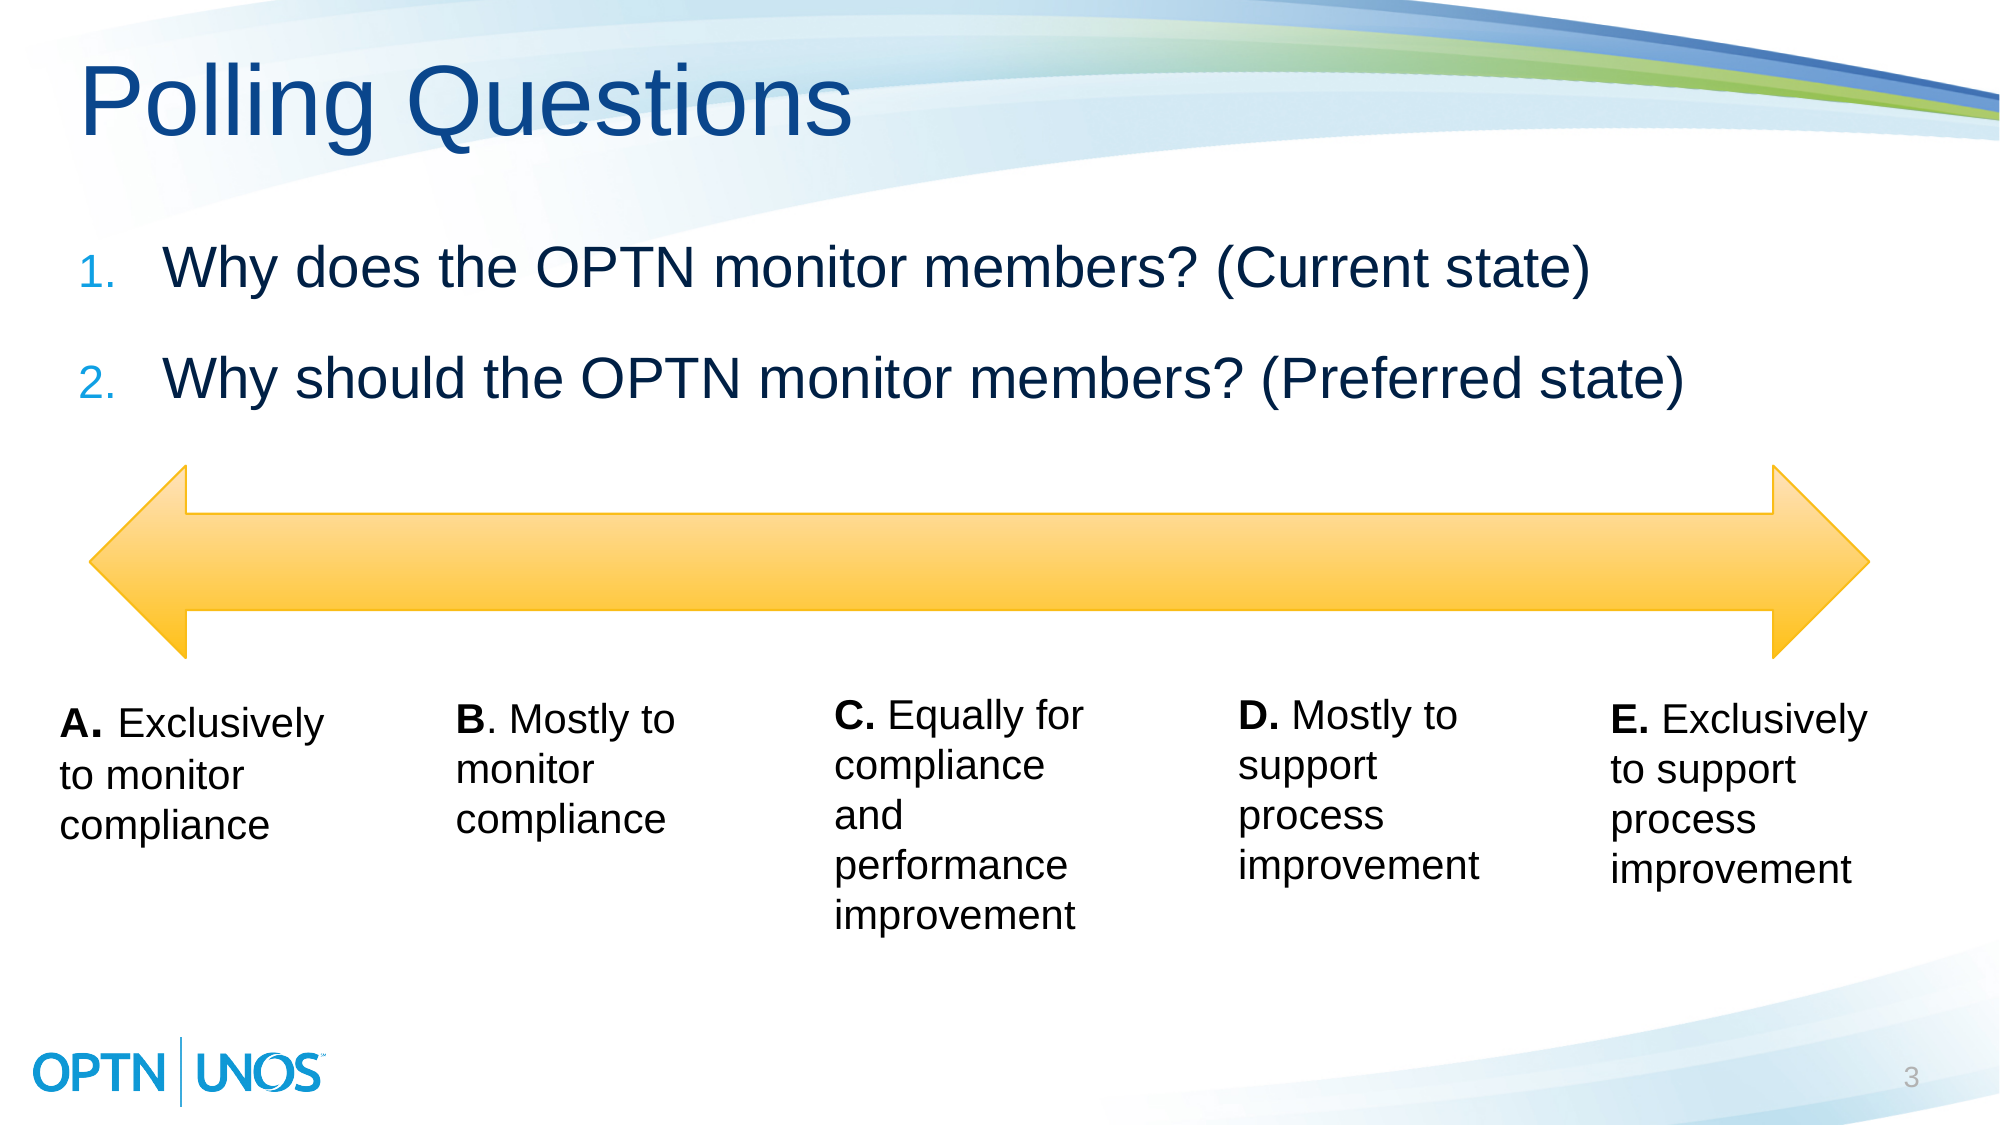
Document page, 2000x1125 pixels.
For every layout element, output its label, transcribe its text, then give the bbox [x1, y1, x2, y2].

title Polling Questions [63, 25, 1975, 166]
text_box E. Exclusively to support process improvement [1595, 684, 1903, 899]
slide_number 3 [1595, 1046, 1935, 1106]
text_box [88, 464, 1871, 660]
picture [0, 0, 2000, 1125]
text_box A. Exclusively to monitor compliance [44, 680, 356, 856]
text_box B. Mostly to monitor compliance [440, 684, 735, 849]
text_box D. Mostly to support process improvement [1223, 680, 1517, 896]
list Why does the OPTN monitor members? (Current state) Why should the OPTN monitor members? (Preferred state) [63, 221, 1933, 448]
text_box C. Equally for compliance and performance improvement [819, 680, 1122, 946]
